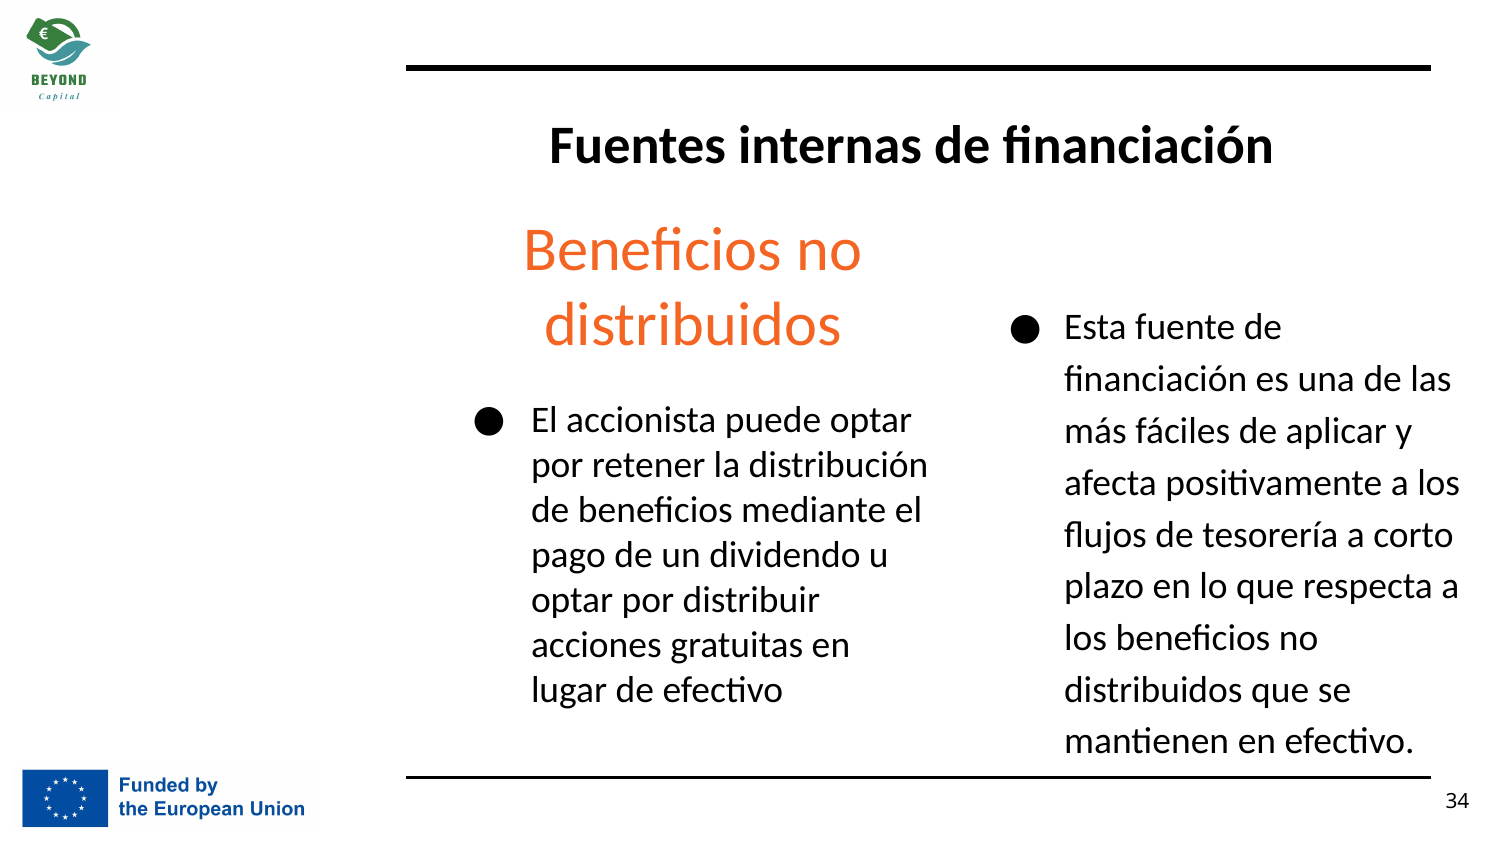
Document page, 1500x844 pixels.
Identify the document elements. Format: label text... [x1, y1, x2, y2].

title Fuentes internas de financiación [393, 94, 1431, 199]
picture [12, 766, 321, 832]
picture [0, 0, 119, 112]
list Beneficios no distribuidos El accionista puede optar por retener la distribución de beneficios mediante el pago de un dividendo u optar por distribuir acciones gratuitas en lugar de efectivo [441, 192, 945, 756]
list Esta fuente de financiación es una de las más fáciles de aplicar y afecta positivamente a los flujos de tesorería a corto plazo en lo que respecta a los beneficios no distribuidos que se mantienen en efectivo. [974, 192, 1478, 750]
slide_number ‹#› [1394, 769, 1484, 834]
